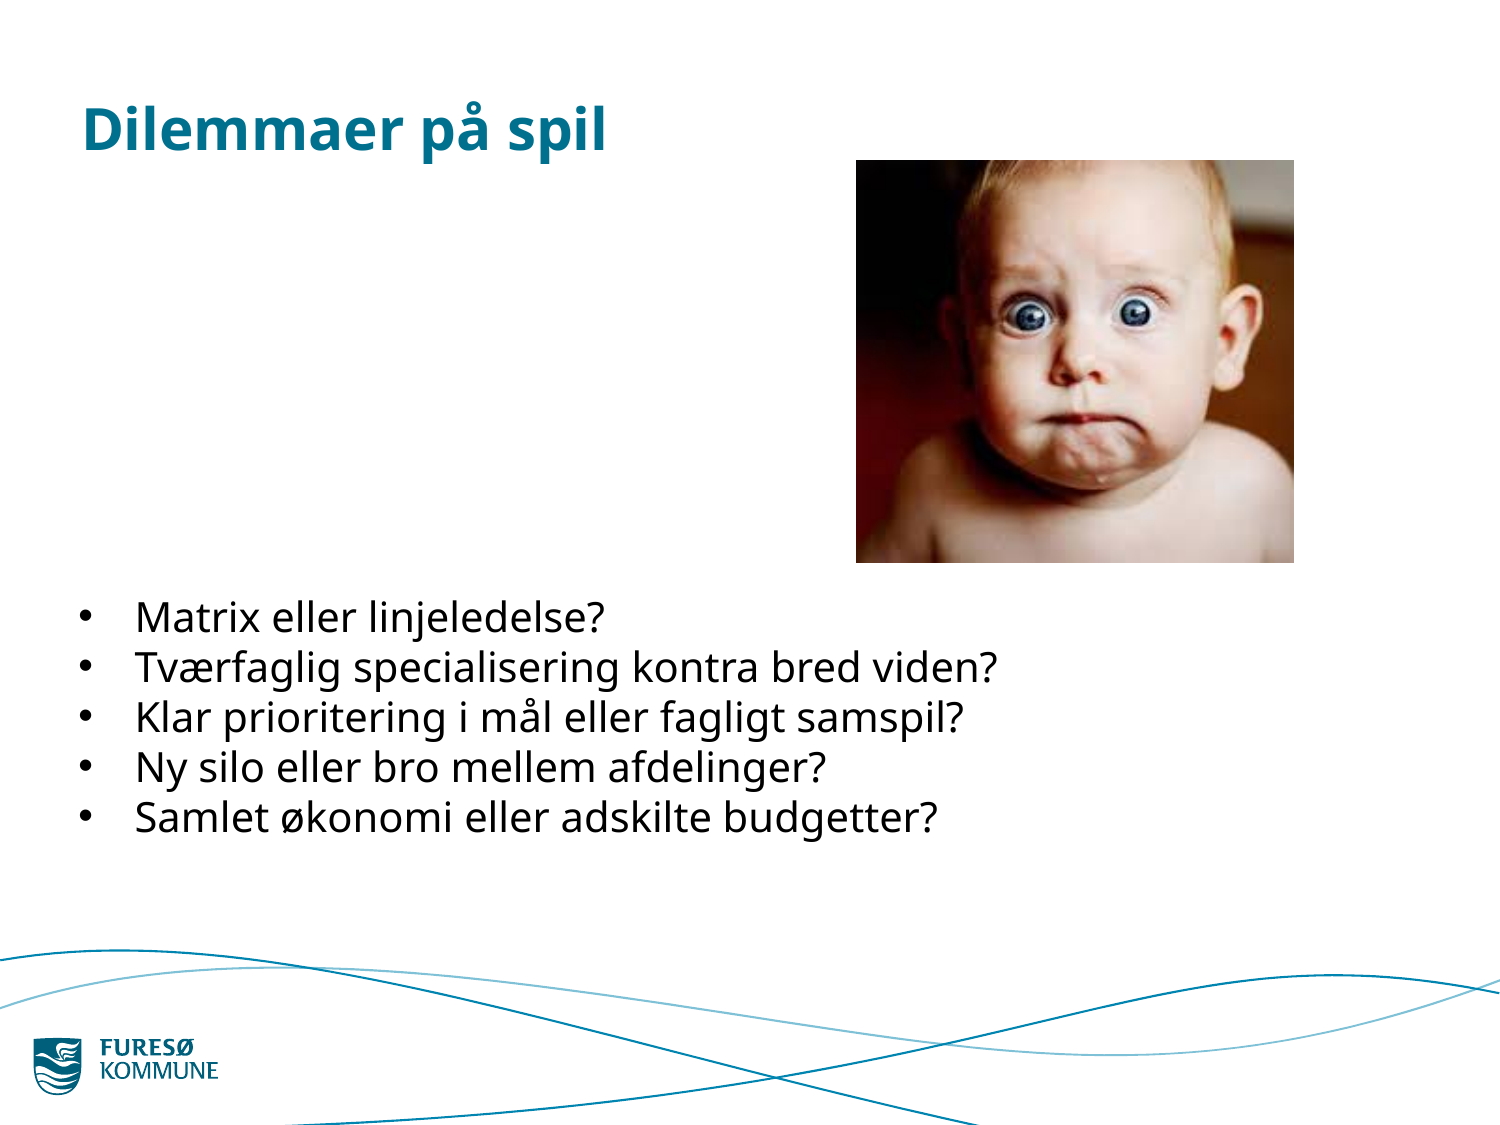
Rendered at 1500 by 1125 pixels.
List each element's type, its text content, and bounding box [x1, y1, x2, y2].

title Dilemmaer på spil [80, 92, 1419, 244]
picture [856, 160, 1294, 563]
text_box Matrix eller linjeledelse? Tværfaglig specialisering kontra bred viden? Klar prioritering i mål eller fagligt samspil? Ny silo eller bro mellem afdelinger? Samlet økonomi eller adskilte budgetter? [78, 590, 1437, 841]
